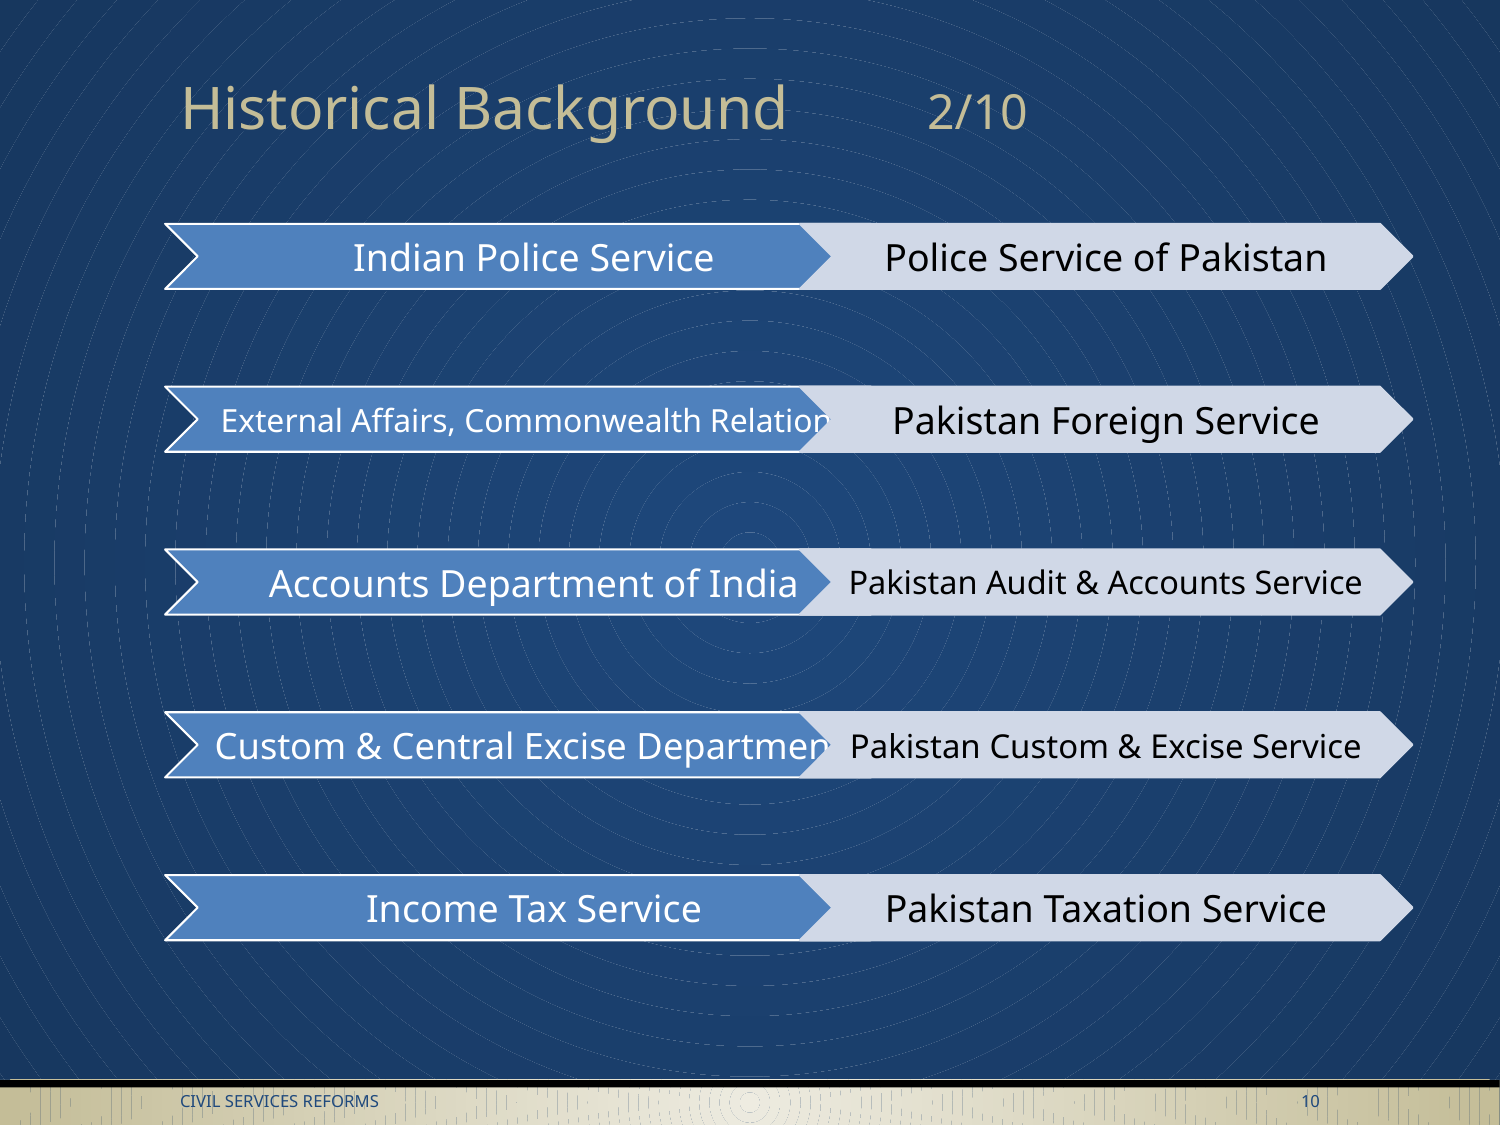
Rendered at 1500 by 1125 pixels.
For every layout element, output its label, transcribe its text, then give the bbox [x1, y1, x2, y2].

footer Civil Services Reforms [165, 1083, 1046, 1122]
slide_number 10 [1256, 1083, 1336, 1122]
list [165, 174, 1413, 990]
title Historical Background 2/10 [165, 37, 1335, 150]
